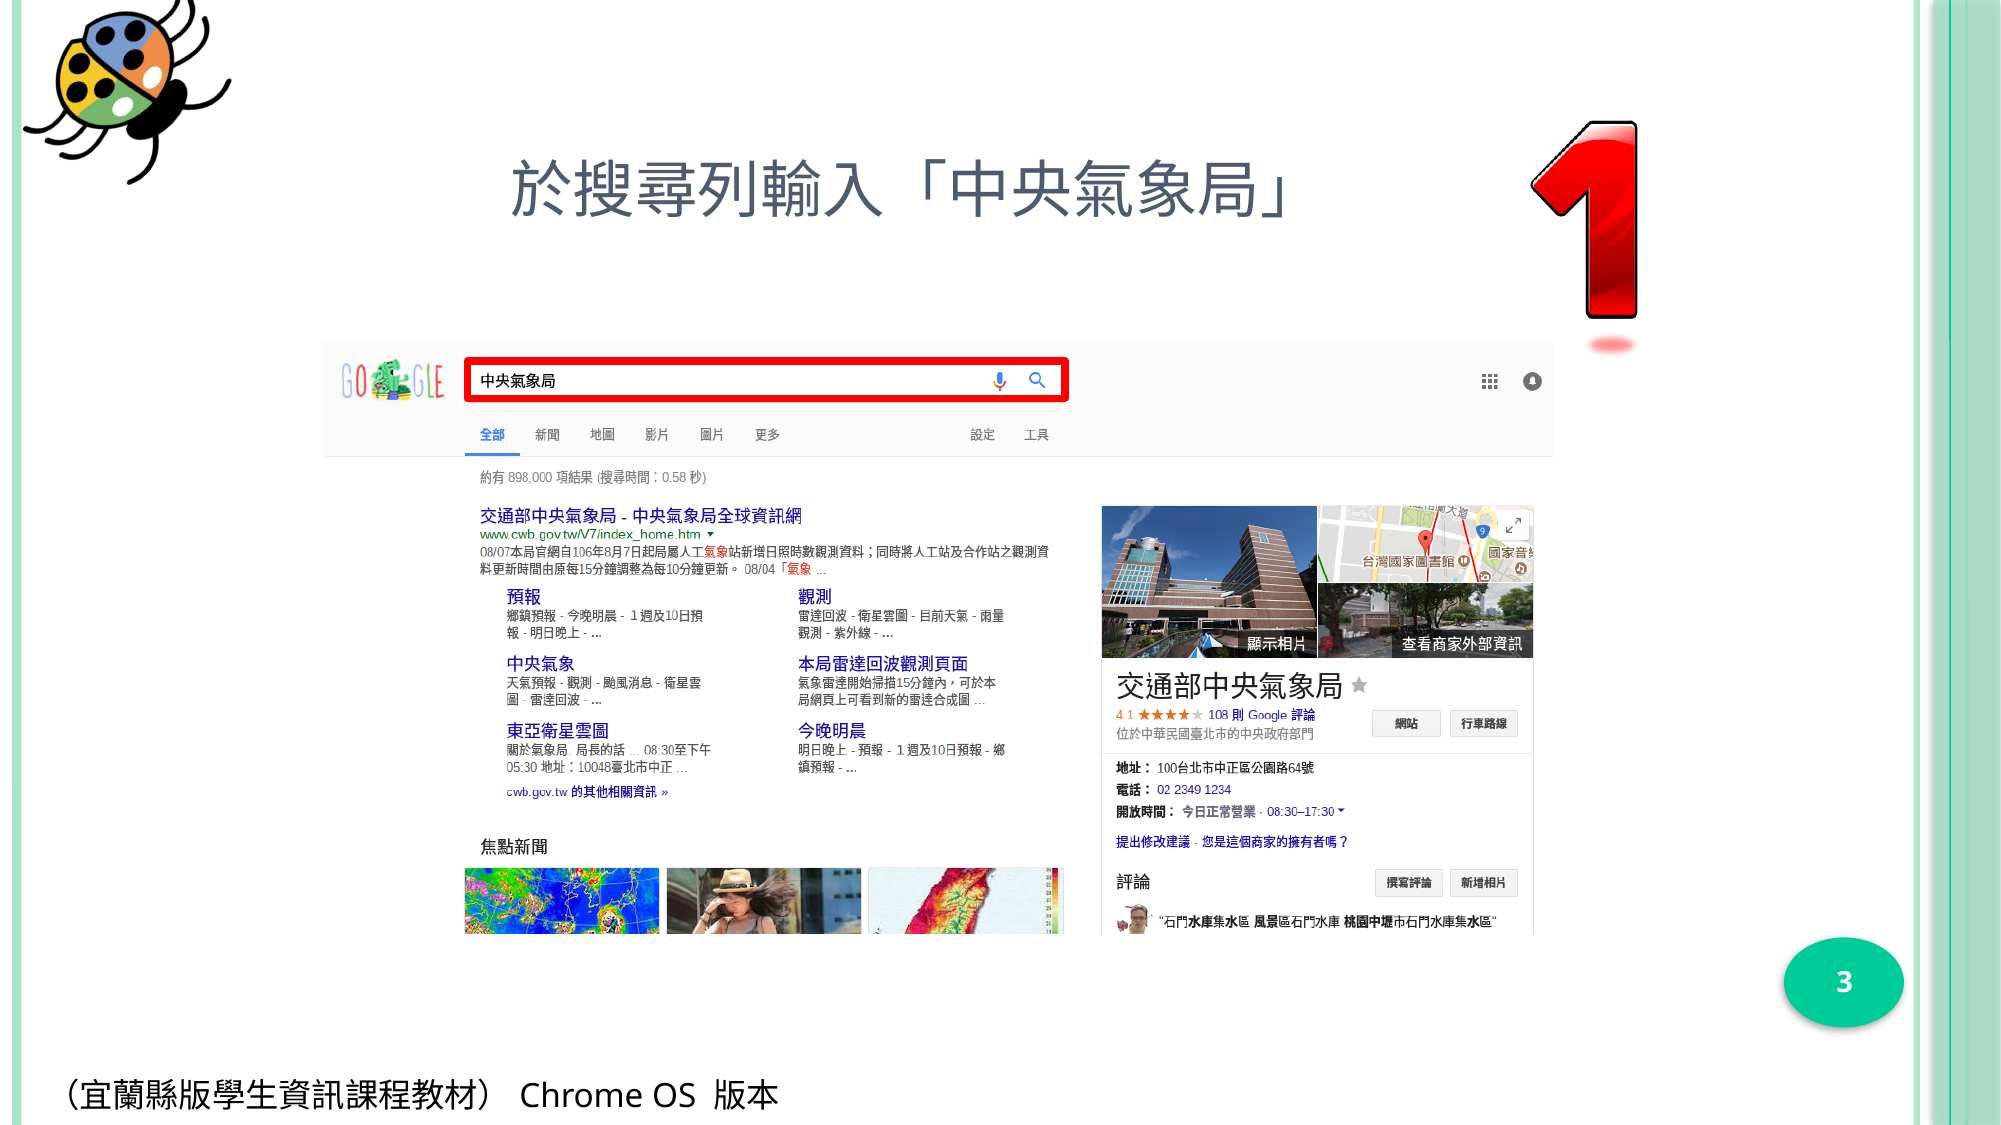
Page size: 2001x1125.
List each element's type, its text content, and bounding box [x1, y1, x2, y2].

title 於搜尋列輸入「中央氣象局」 [99, 45, 1734, 233]
picture [1529, 120, 1641, 358]
slide_number 3 [1777, 940, 1912, 1027]
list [324, 340, 1553, 935]
picture [2, 0, 240, 205]
